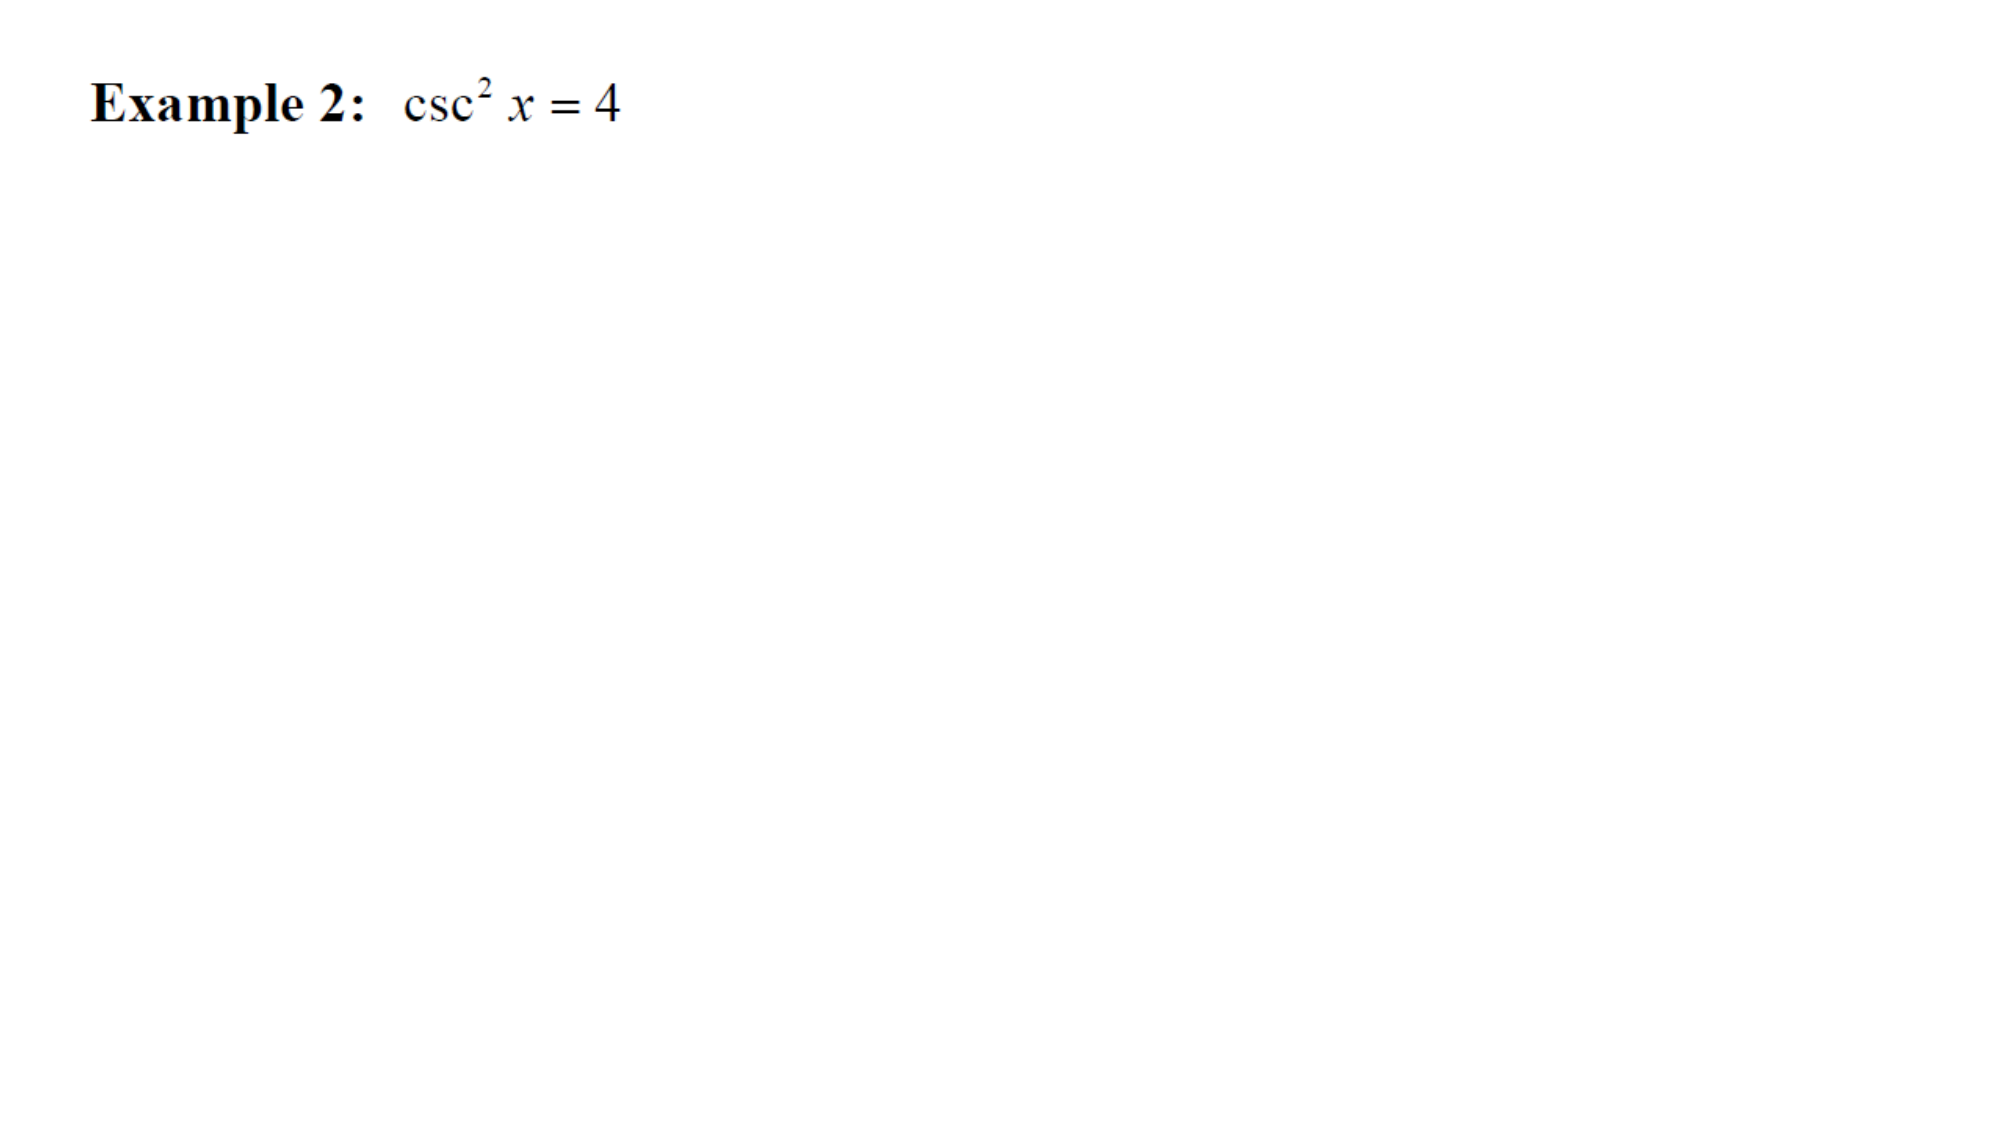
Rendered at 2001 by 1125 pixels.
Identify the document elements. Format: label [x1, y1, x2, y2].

list [73, 60, 640, 153]
